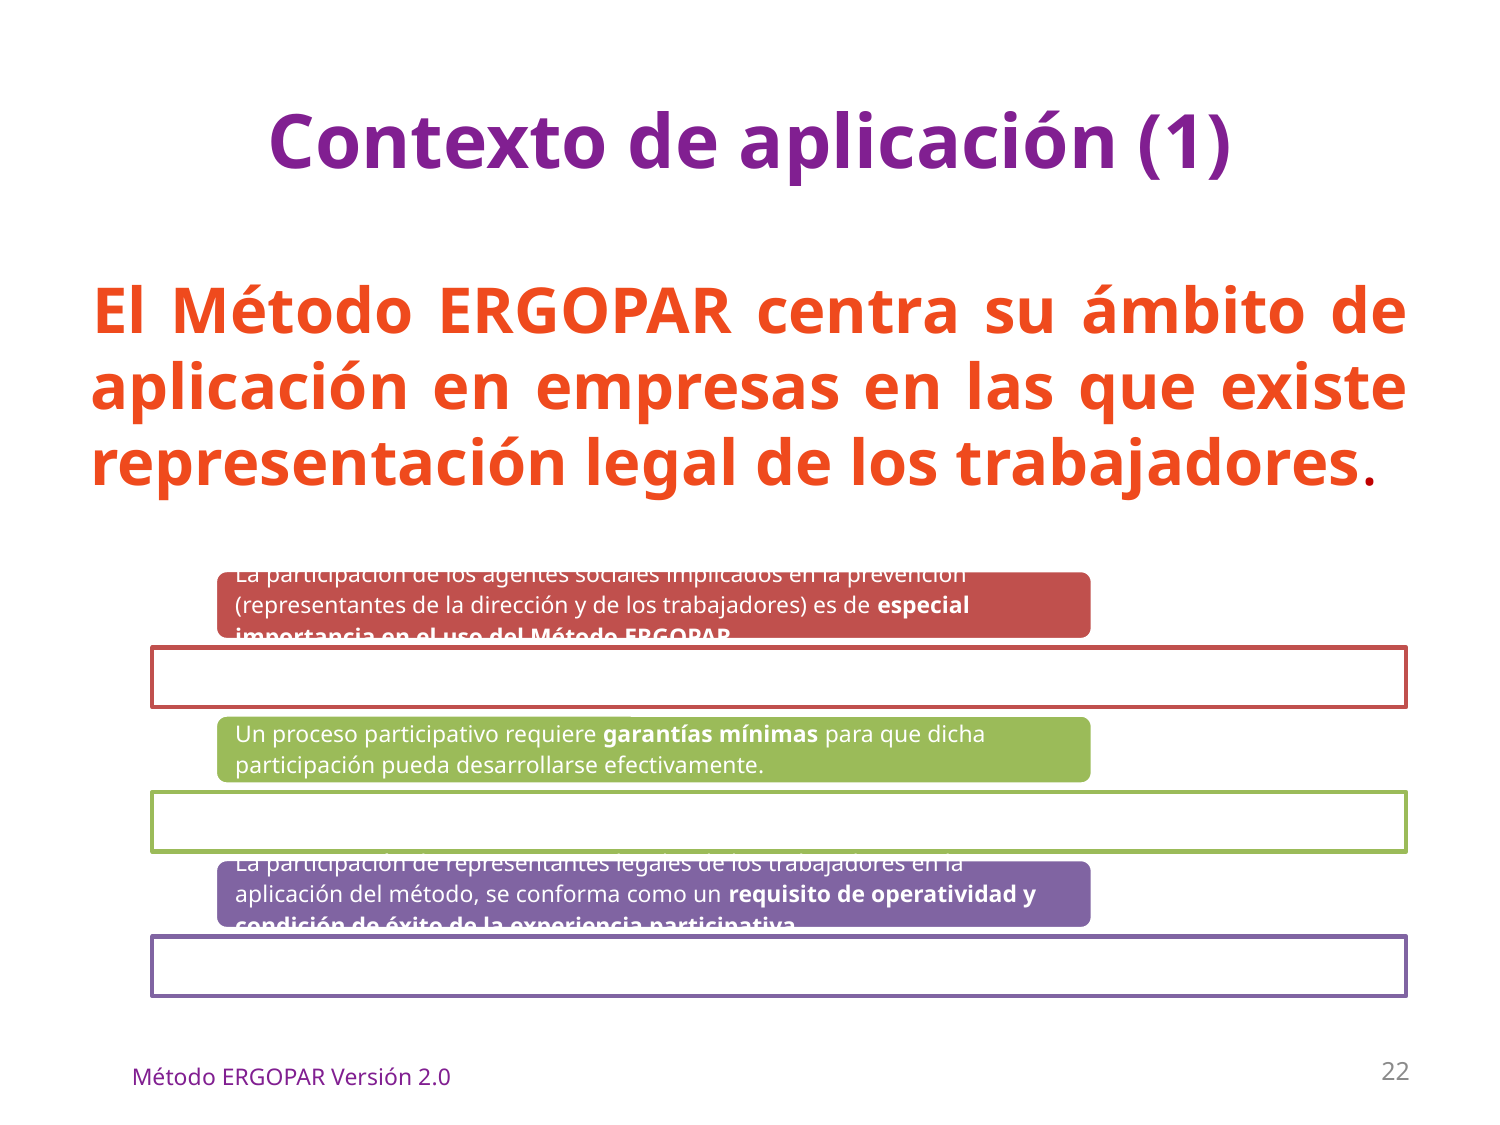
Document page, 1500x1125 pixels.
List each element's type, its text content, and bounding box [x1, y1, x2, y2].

text_box Método ERGOPAR Versión 2.0 [117, 1054, 938, 1097]
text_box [152, 562, 1407, 997]
title Contexto de aplicación (1) [75, 45, 1425, 233]
list El Método ERGOPAR centra su ámbito de aplicación en empresas en las que existe representación legal de los trabajadores. [75, 262, 1425, 528]
slide_number 22 [1074, 1042, 1425, 1103]
